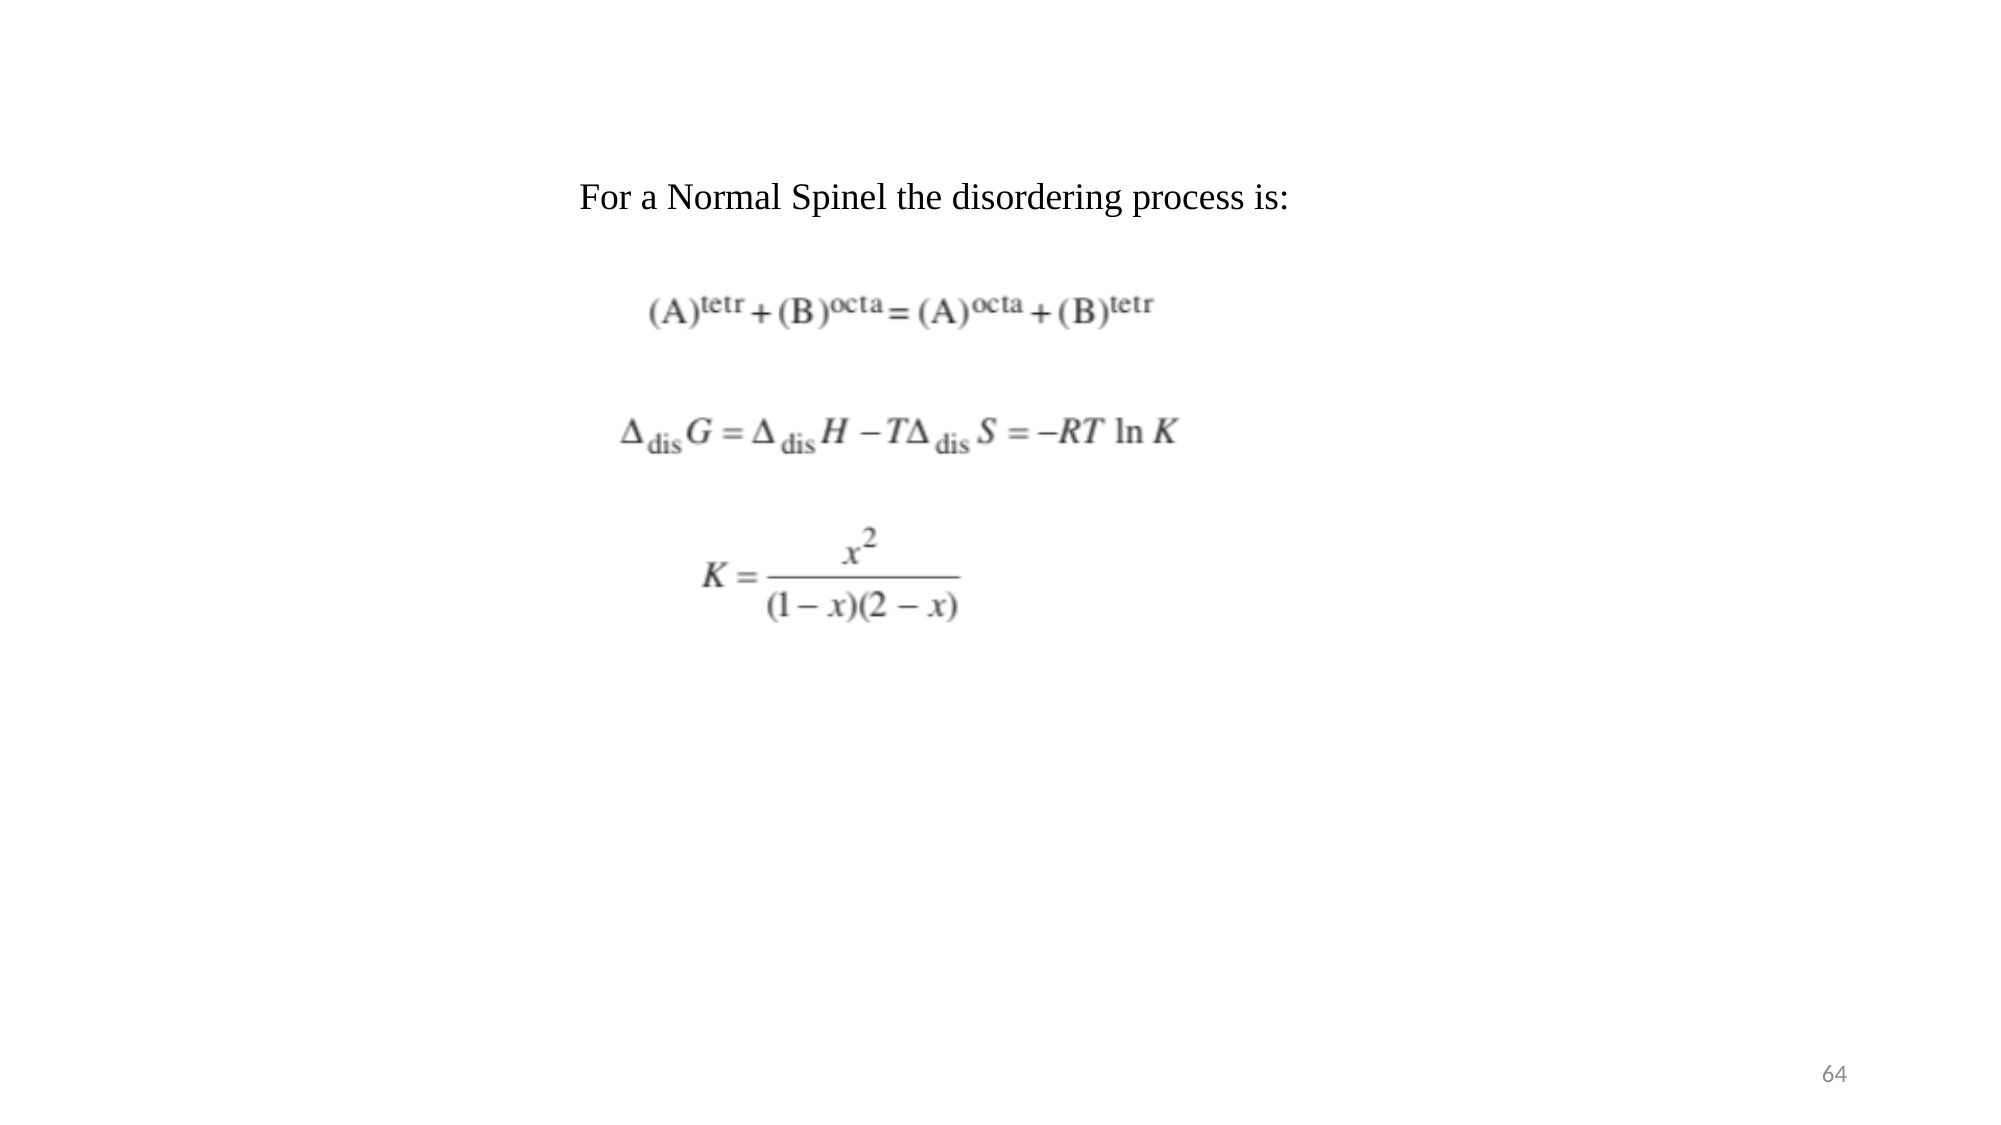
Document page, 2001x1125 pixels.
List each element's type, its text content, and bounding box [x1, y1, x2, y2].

picture [693, 514, 977, 644]
picture [612, 397, 1196, 471]
slide_number 64 [1412, 1042, 1863, 1103]
picture [642, 273, 1166, 351]
text_box For a Normal Spinel the disordering process is: [564, 164, 1306, 225]
